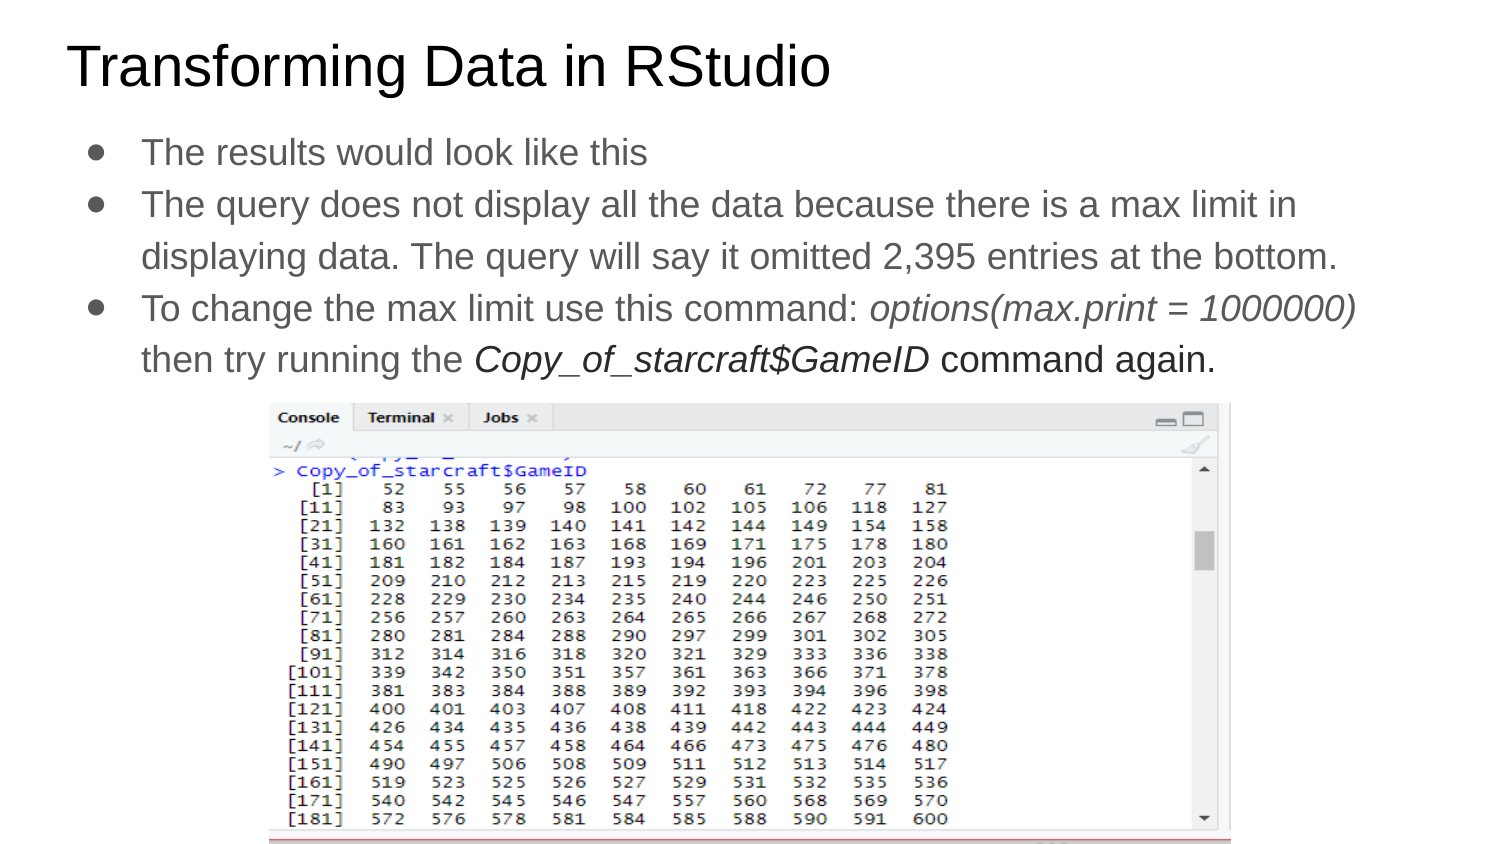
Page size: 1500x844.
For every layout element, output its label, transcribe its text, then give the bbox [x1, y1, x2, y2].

title Transforming Data in RStudio [51, 12, 1449, 106]
list The results would look like this The query does not display all the data because there is a max limit in displaying data. The query will say it omitted 2,395 entries at the bottom. To change the max limit use this command: options(max.print = 1000000) then try running the Copy_of_starcraft$GameID command again. [51, 106, 1449, 201]
picture [269, 403, 1231, 844]
